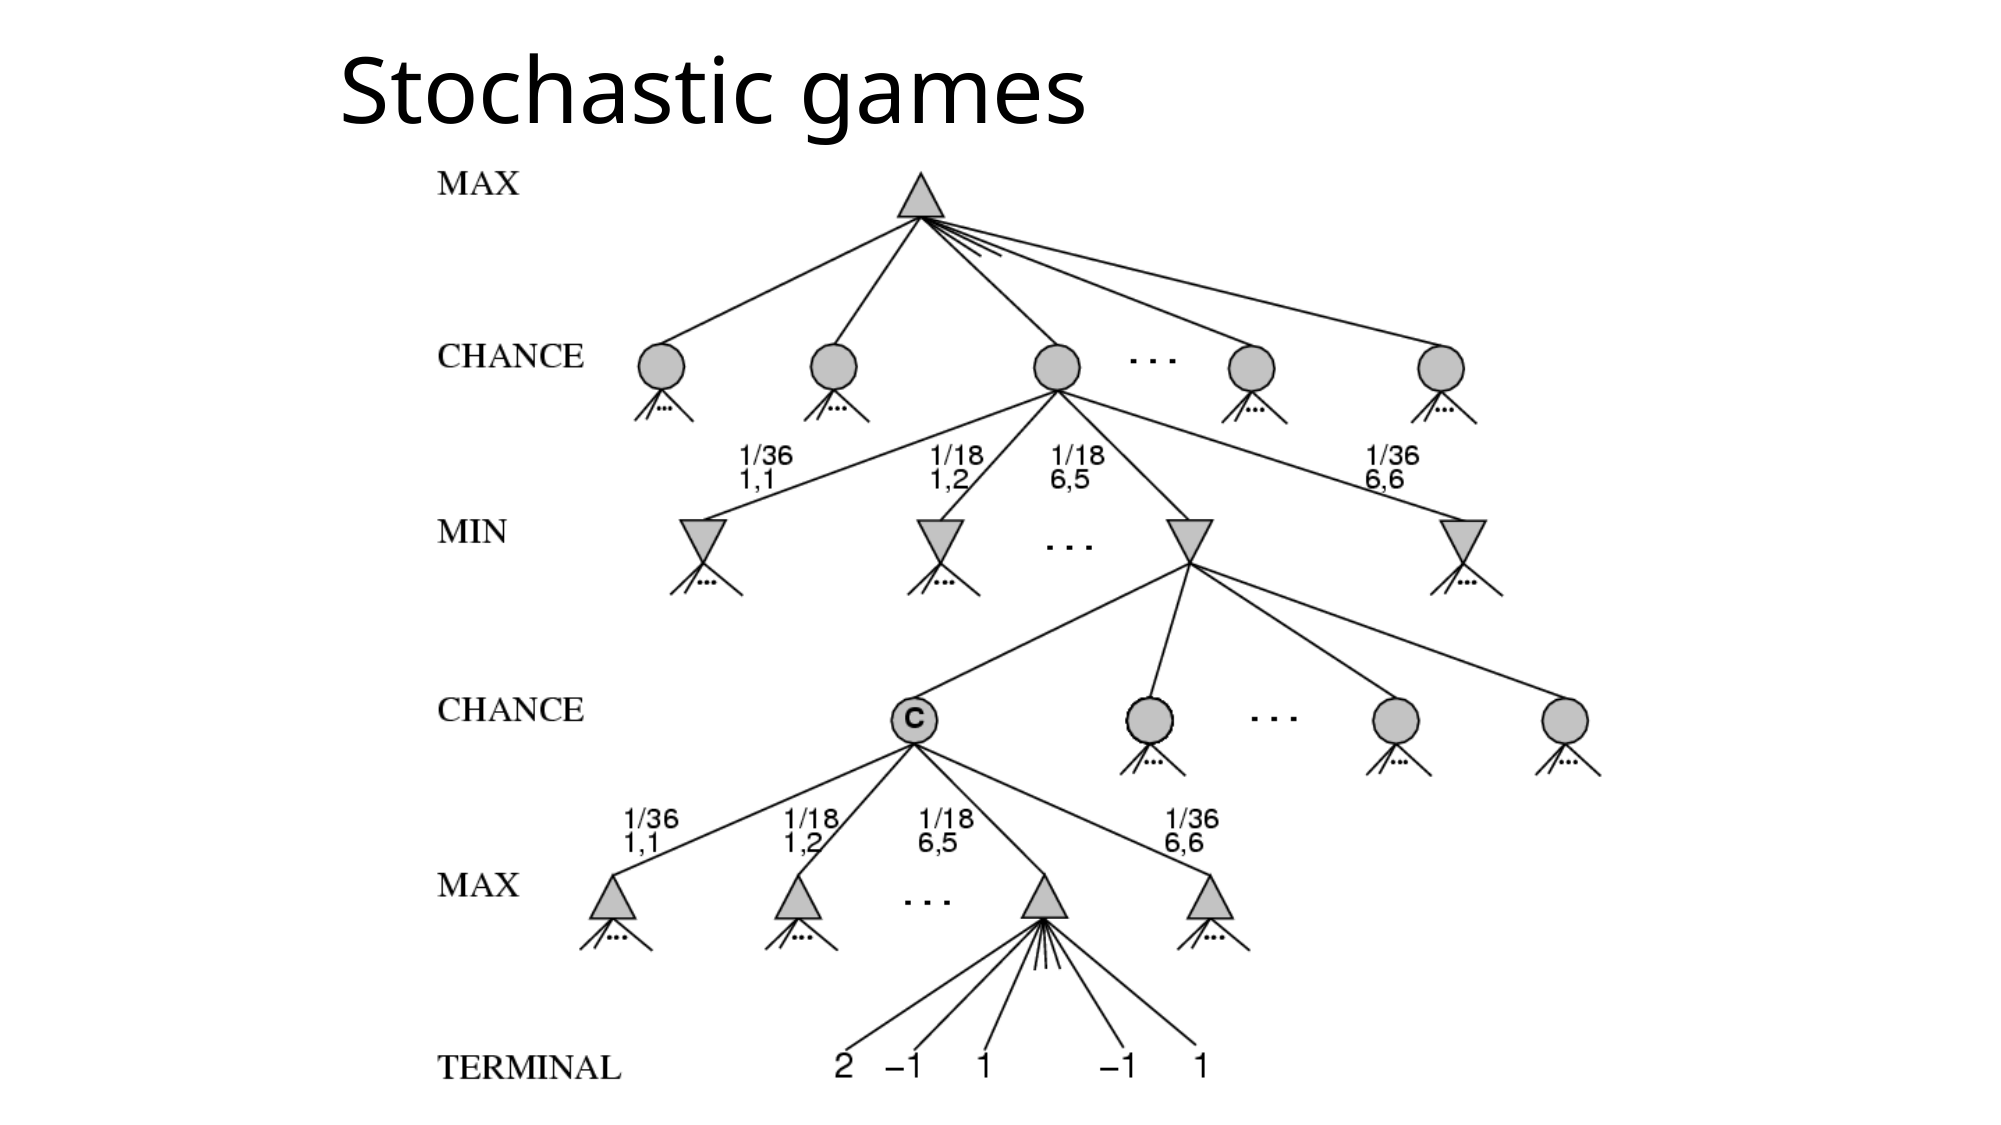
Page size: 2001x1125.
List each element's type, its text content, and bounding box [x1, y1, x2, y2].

picture [424, 149, 1610, 1100]
title Stochastic games [324, 0, 1675, 188]
